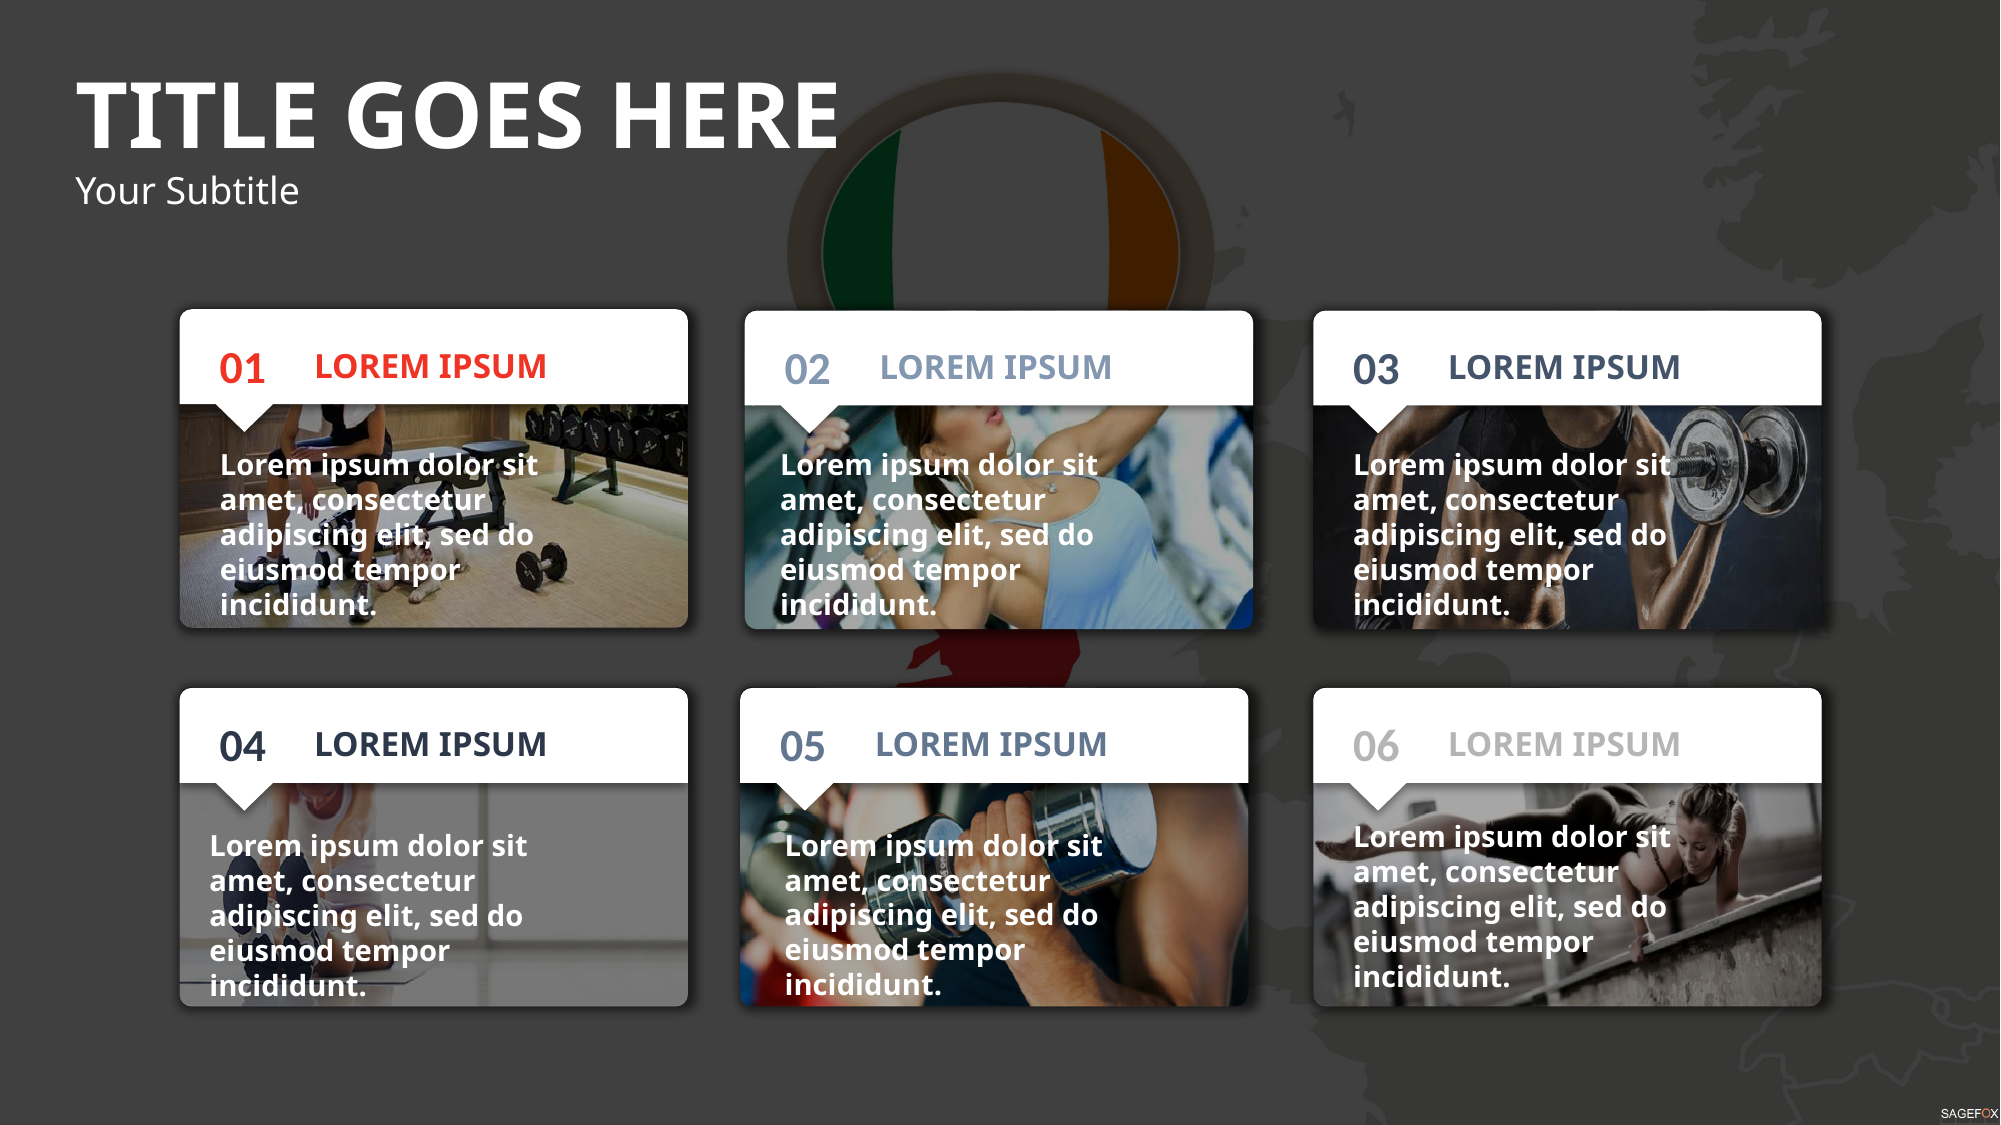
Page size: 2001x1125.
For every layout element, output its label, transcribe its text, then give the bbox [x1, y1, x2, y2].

text_box [250, 413, 689, 629]
text_box Lorem ipsum dolor sit amet, consectetur adipiscing elit, sed do eiusmod tempor incididunt. [1338, 438, 1735, 629]
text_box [1313, 310, 1822, 434]
text_box Lorem ipsum dolor sit amet, consectetur adipiscing elit, sed do eiusmod tempor incididunt. [194, 819, 591, 1010]
text_box [1312, 792, 1823, 1008]
text_box [1312, 413, 1823, 631]
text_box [744, 310, 1254, 434]
text_box [178, 413, 237, 629]
text_box [178, 792, 239, 1008]
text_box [1313, 687, 1822, 811]
text_box [739, 793, 799, 1008]
text_box [249, 792, 689, 1008]
text_box [809, 791, 1250, 1008]
text_box [743, 412, 1255, 631]
text_box TITLE GOES HERE Your Subtitle [60, 49, 1036, 220]
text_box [179, 687, 688, 811]
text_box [179, 309, 688, 432]
picture [0, 0, 2001, 1125]
text_box Lorem ipsum dolor sit amet, consectetur adipiscing elit, sed do eiusmod tempor incididunt. [205, 439, 602, 629]
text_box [740, 687, 1249, 811]
text_box Lorem ipsum dolor sit amet, consectetur adipiscing elit, sed do eiusmod tempor incididunt. [1338, 811, 1735, 1001]
text_box Lorem ipsum dolor sit amet, consectetur adipiscing elit, sed do eiusmod tempor incididunt. [765, 438, 1162, 629]
text_box Lorem ipsum dolor sit amet, consectetur adipiscing elit, sed do eiusmod tempor incididunt. [769, 819, 1166, 1009]
